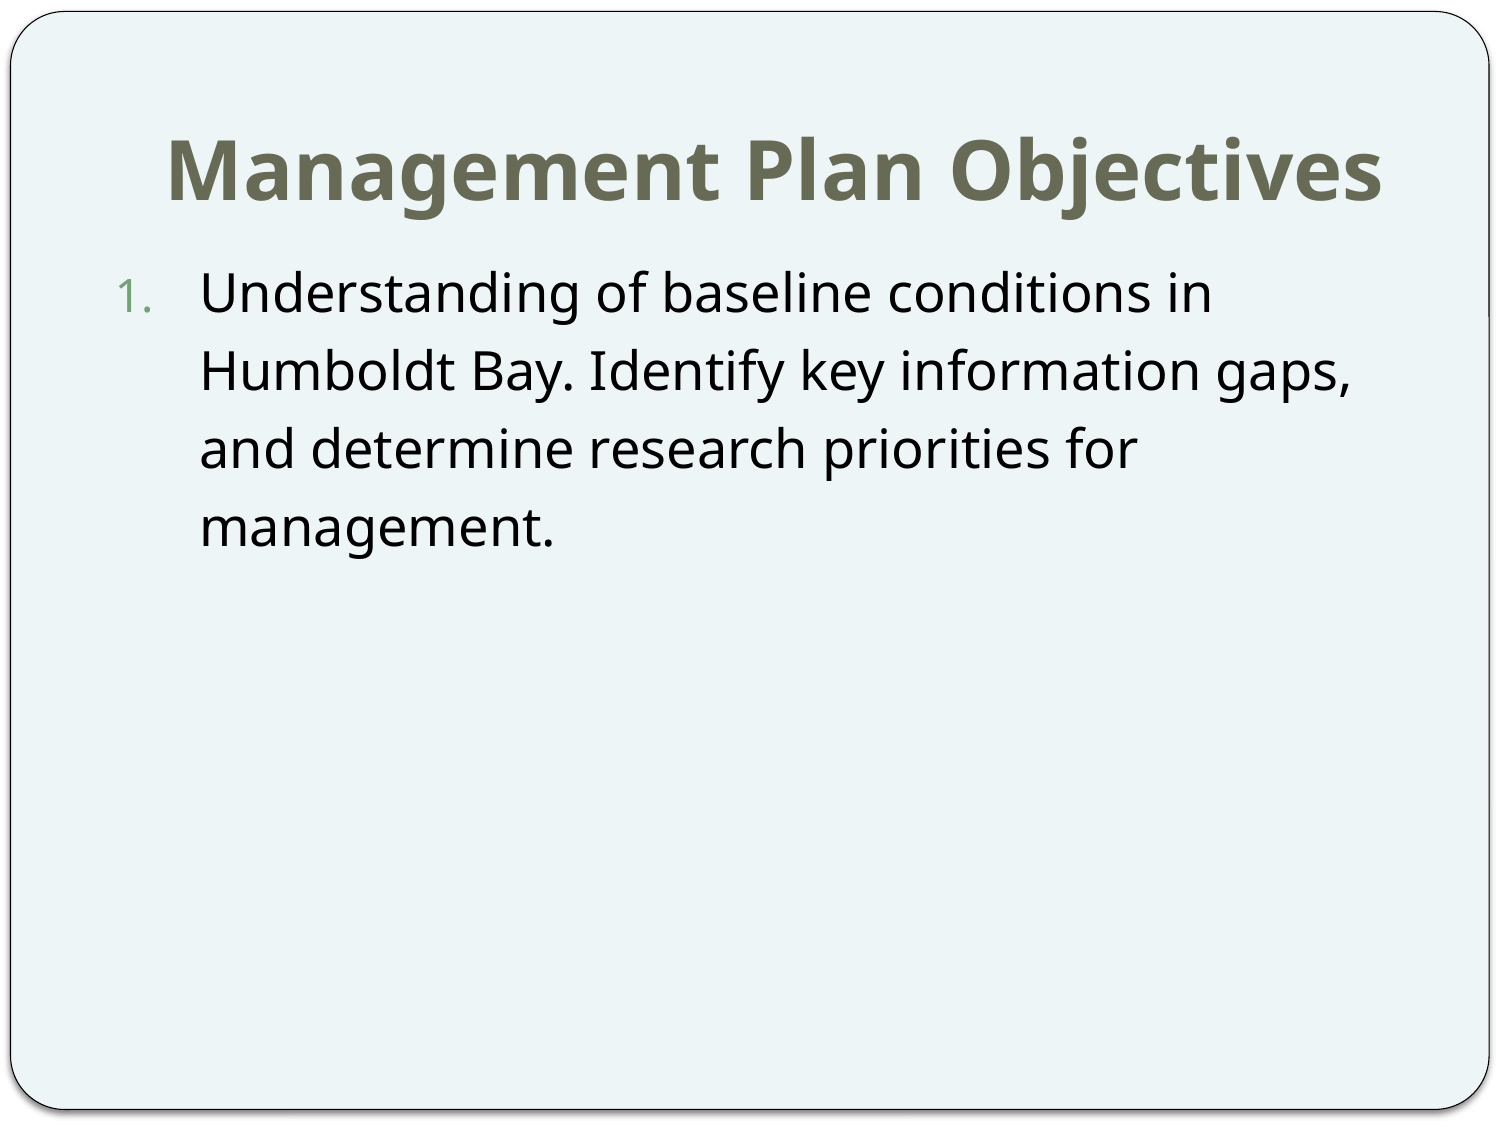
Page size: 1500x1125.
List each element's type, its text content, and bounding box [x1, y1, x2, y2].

list Understanding of baseline conditions in Humboldt Bay. Identify key information gaps, and determine research priorities for management. [99, 237, 1425, 1013]
title Management Plan Objectives [150, 45, 1425, 233]
